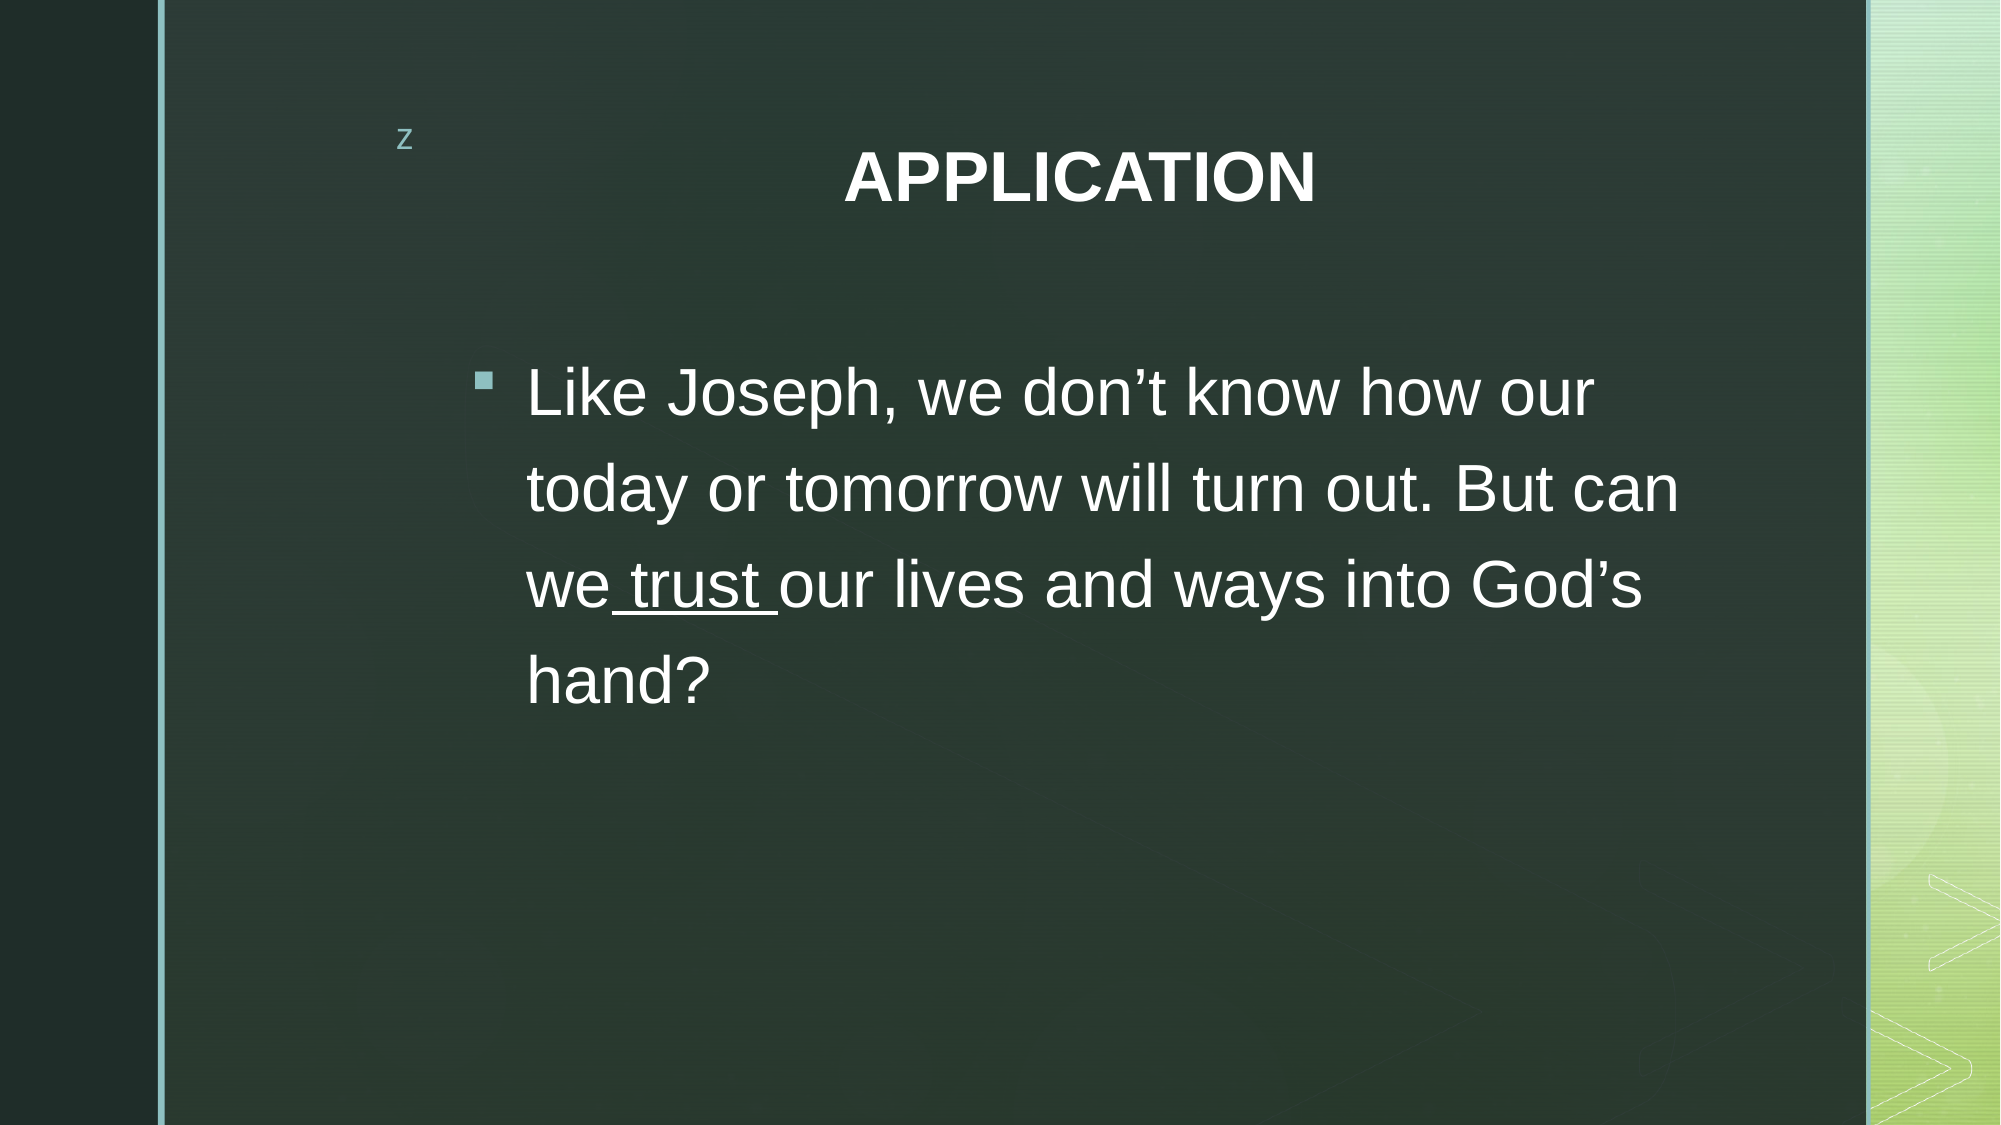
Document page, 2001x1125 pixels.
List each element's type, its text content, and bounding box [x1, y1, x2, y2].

list Like Joseph, we don’t know how our today or tomorrow will turn out. But can we trust our lives and ways into God’s hand? [454, 196, 1734, 853]
title APPLICATION [428, 132, 1734, 310]
picture [1871, 0, 2001, 1125]
